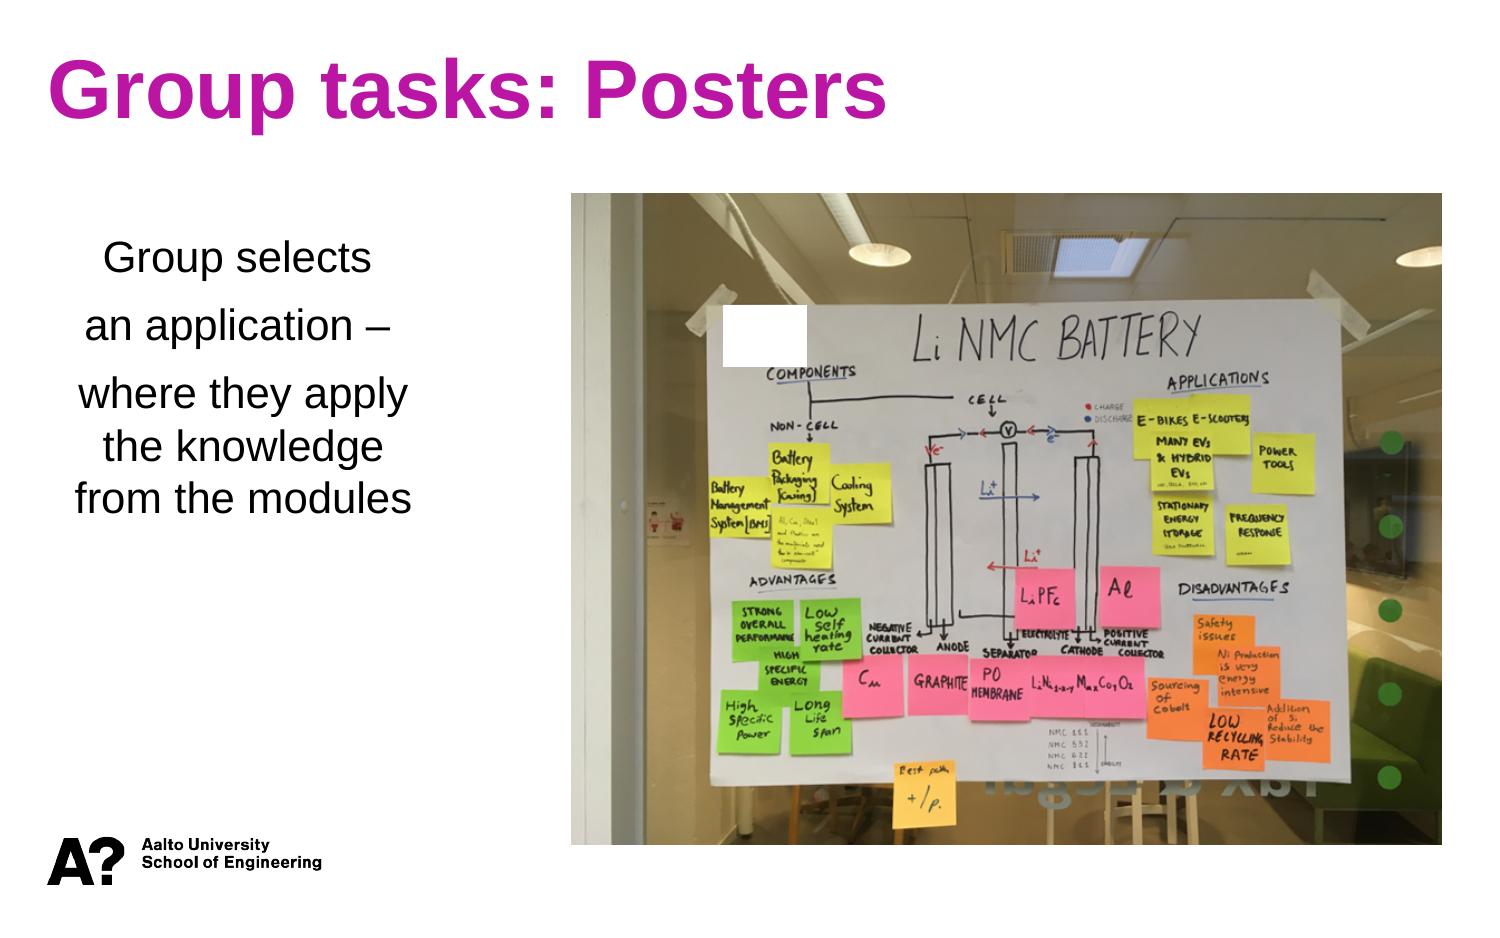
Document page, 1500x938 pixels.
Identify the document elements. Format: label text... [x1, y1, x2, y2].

list Group tasks: Posters [47, 35, 1442, 218]
list Group selects an application – where they apply the knowledge from the modules [58, 228, 429, 814]
picture [0, 791, 368, 932]
picture [571, 193, 1442, 845]
